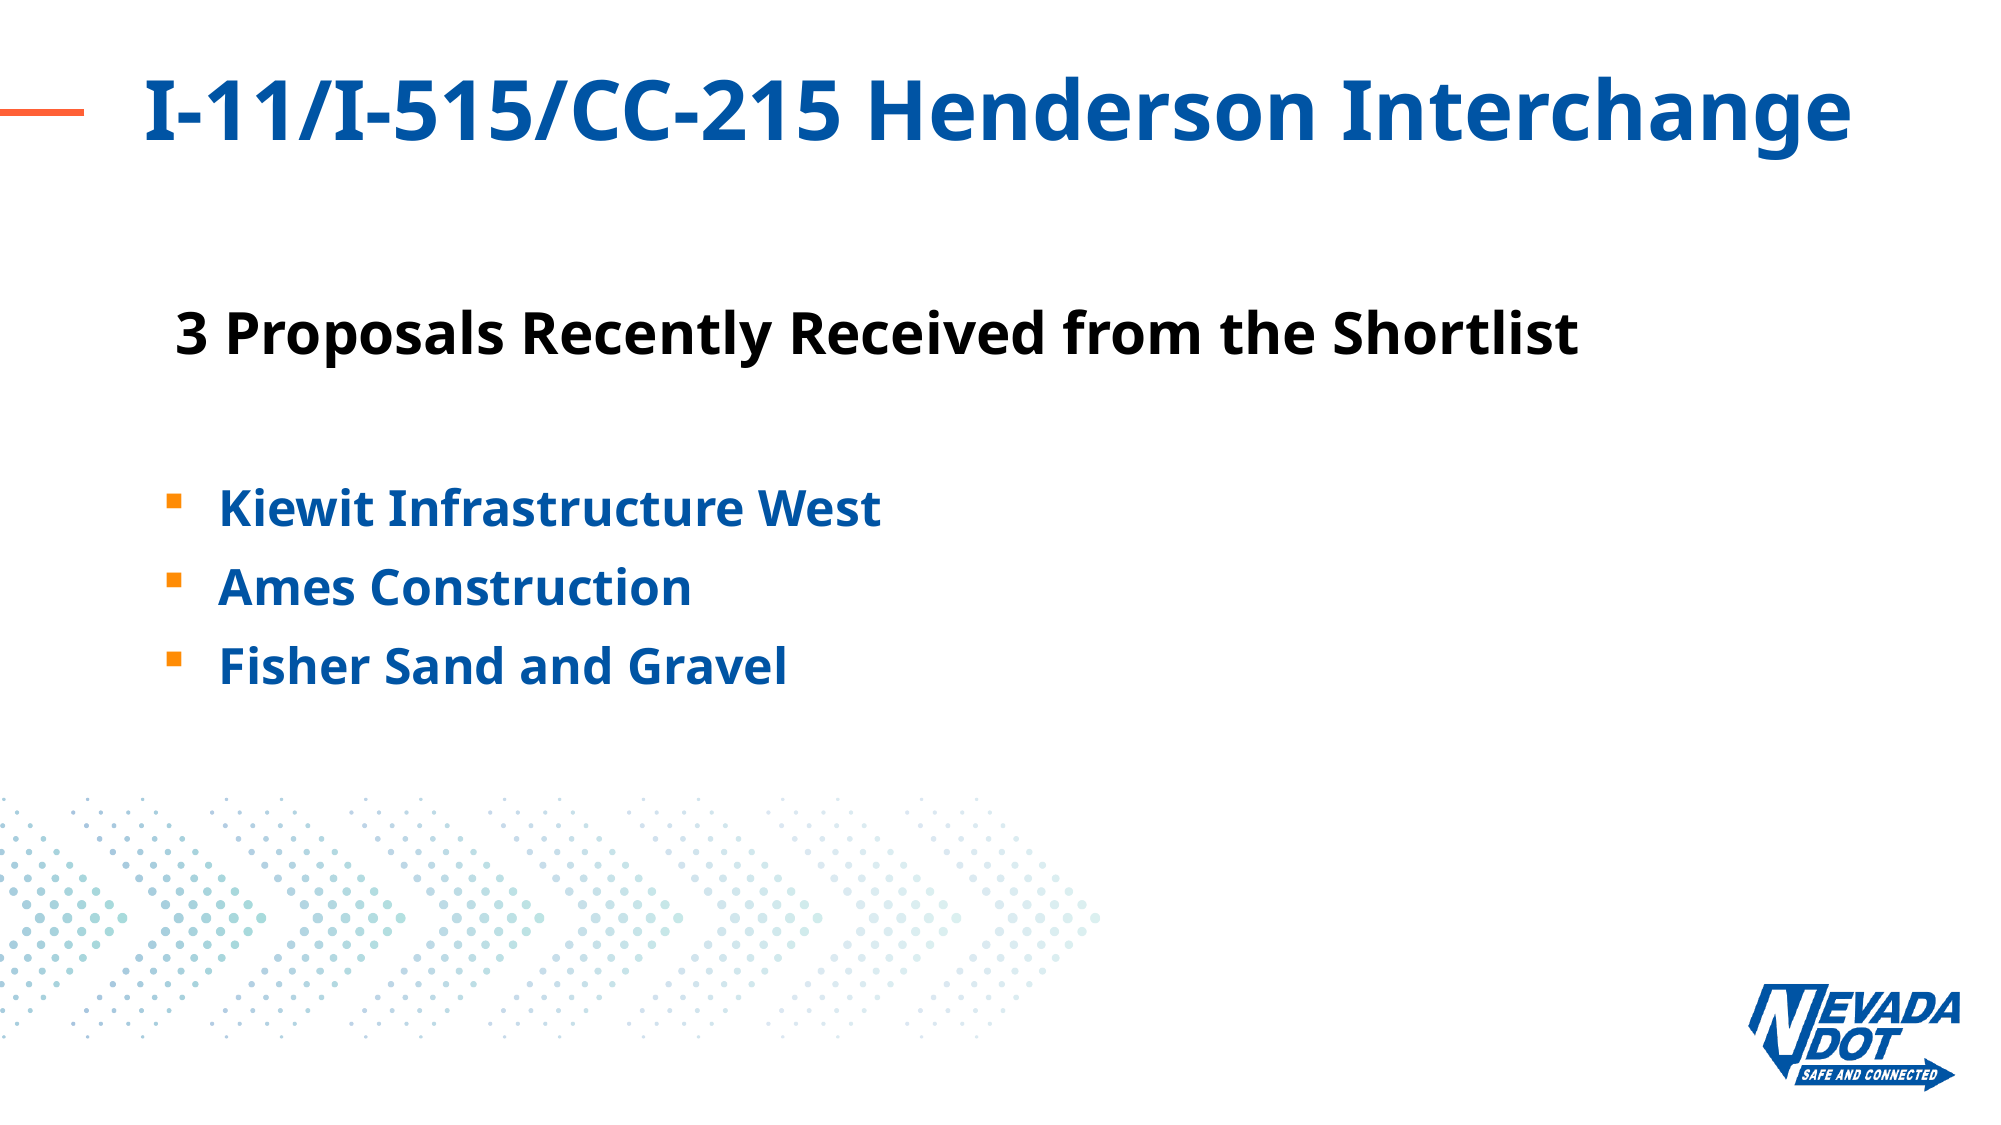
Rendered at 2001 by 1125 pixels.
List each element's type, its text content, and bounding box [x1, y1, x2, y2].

picture [0, 789, 162, 1047]
list 3 Proposals Recently Received from the Shortlist Kiewit Infrastructure West Ames Construction Fisher Sand and Gravel [162, 304, 1790, 1104]
picture [1790, 980, 1964, 1095]
title I-11/I-515/CC-215 Henderson Interchange [0, 68, 2000, 207]
